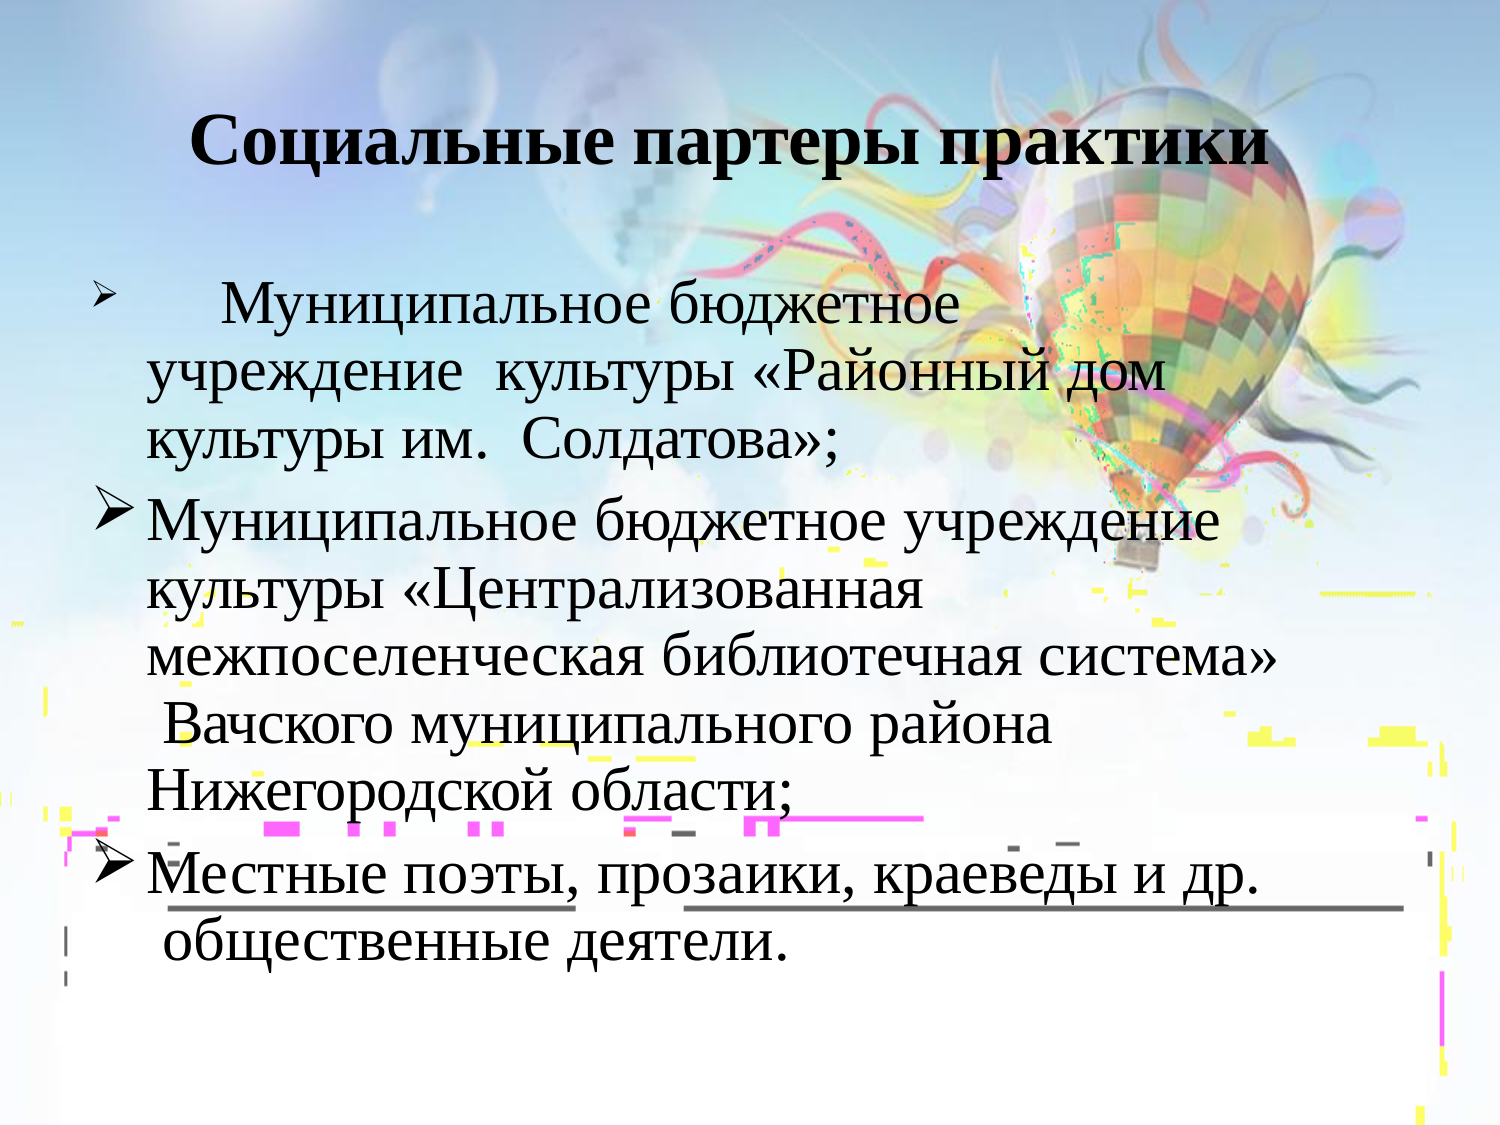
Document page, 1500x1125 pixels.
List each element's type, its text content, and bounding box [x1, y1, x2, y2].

text_box Муниципальное бюджетное учреждение культуры «Районный дом культуры им. Солдатова»; Муниципальное бюджетное учреждение культуры «Централизованная межпоселенческая библиотечная система» Вачского муниципального района Нижегородской области; Местные поэты, прозаики, краеведы и др. общественные деятели. [87, 257, 1286, 974]
title Социальные партеры практики [186, 87, 1387, 278]
picture [0, 0, 1500, 1125]
